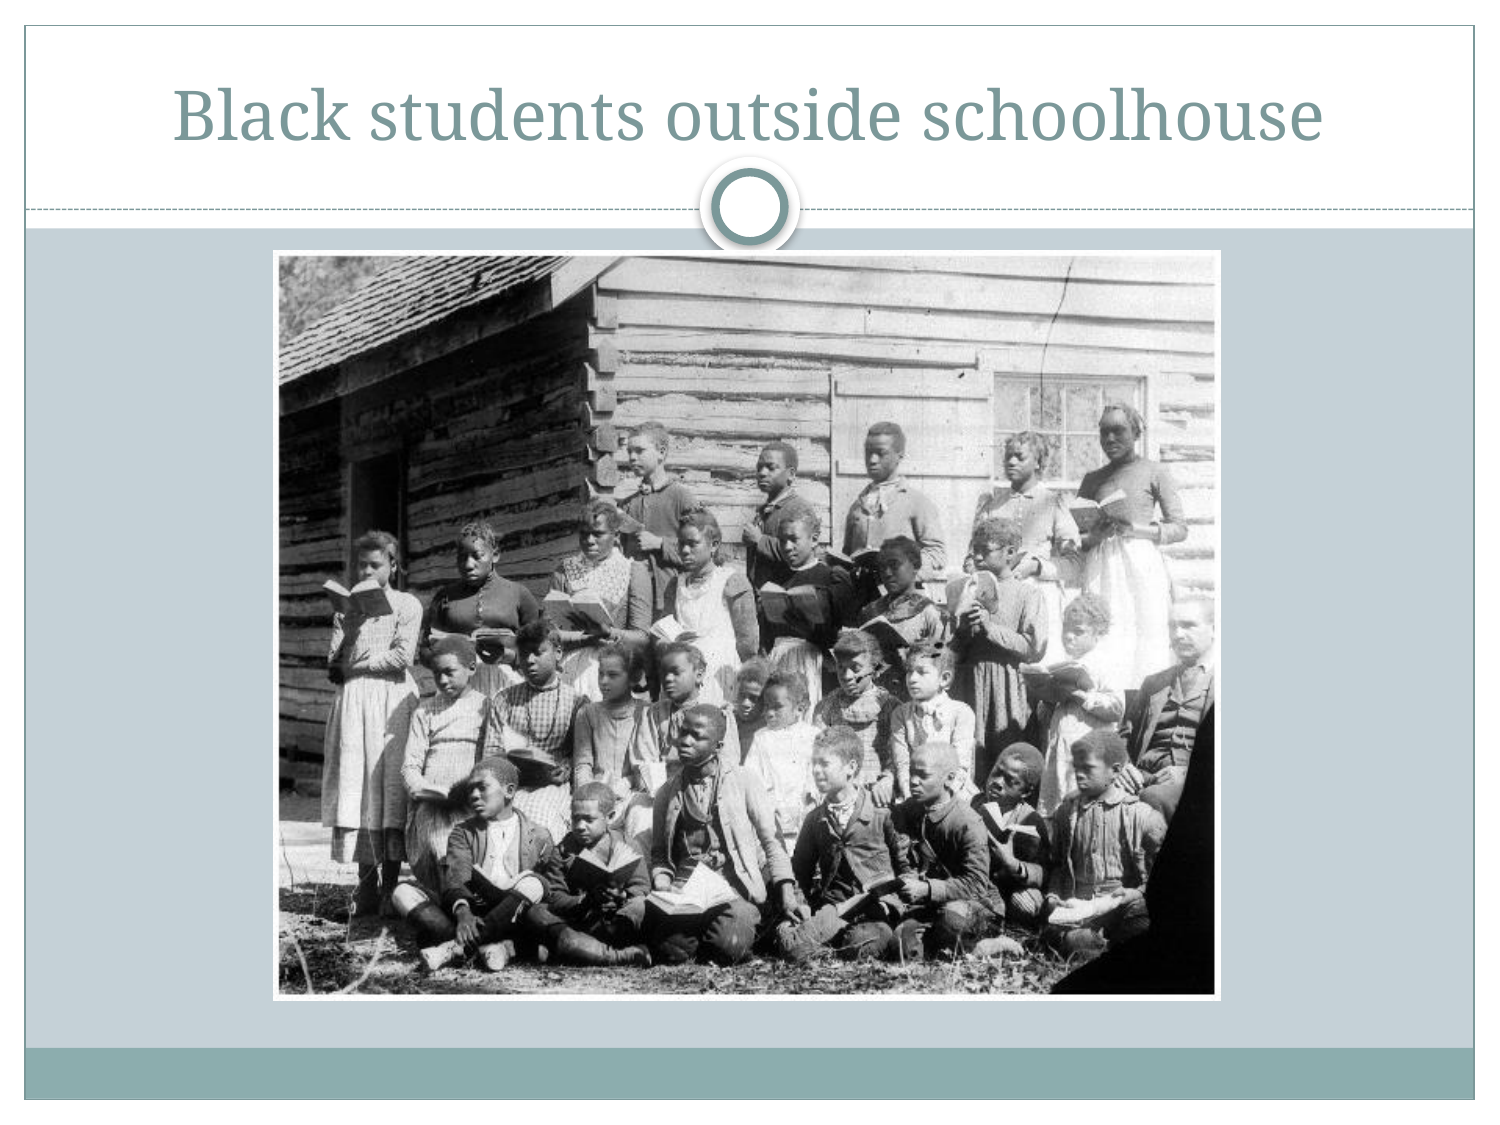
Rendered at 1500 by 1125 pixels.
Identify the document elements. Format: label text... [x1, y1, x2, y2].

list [273, 250, 1221, 1001]
title Black students outside schoolhouse [49, 37, 1450, 162]
